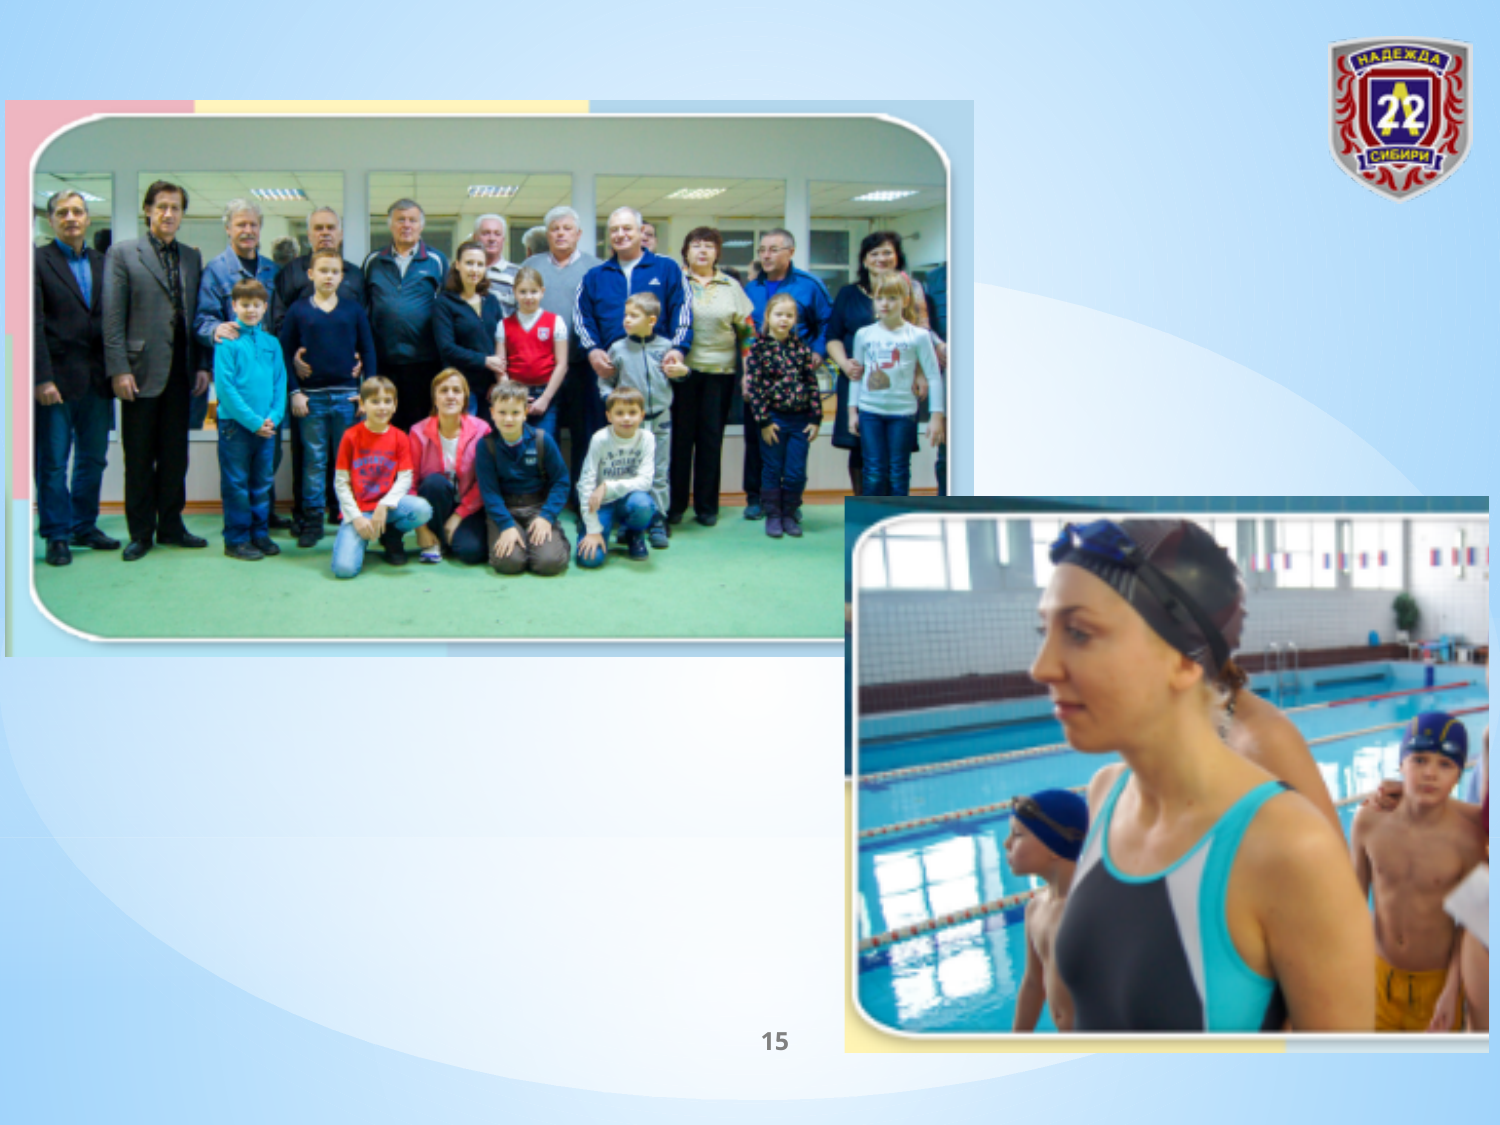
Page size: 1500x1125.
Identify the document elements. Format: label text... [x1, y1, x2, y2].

slide_number 15 [624, 1012, 925, 1073]
picture [1328, 36, 1473, 204]
picture [4, 100, 1490, 1053]
